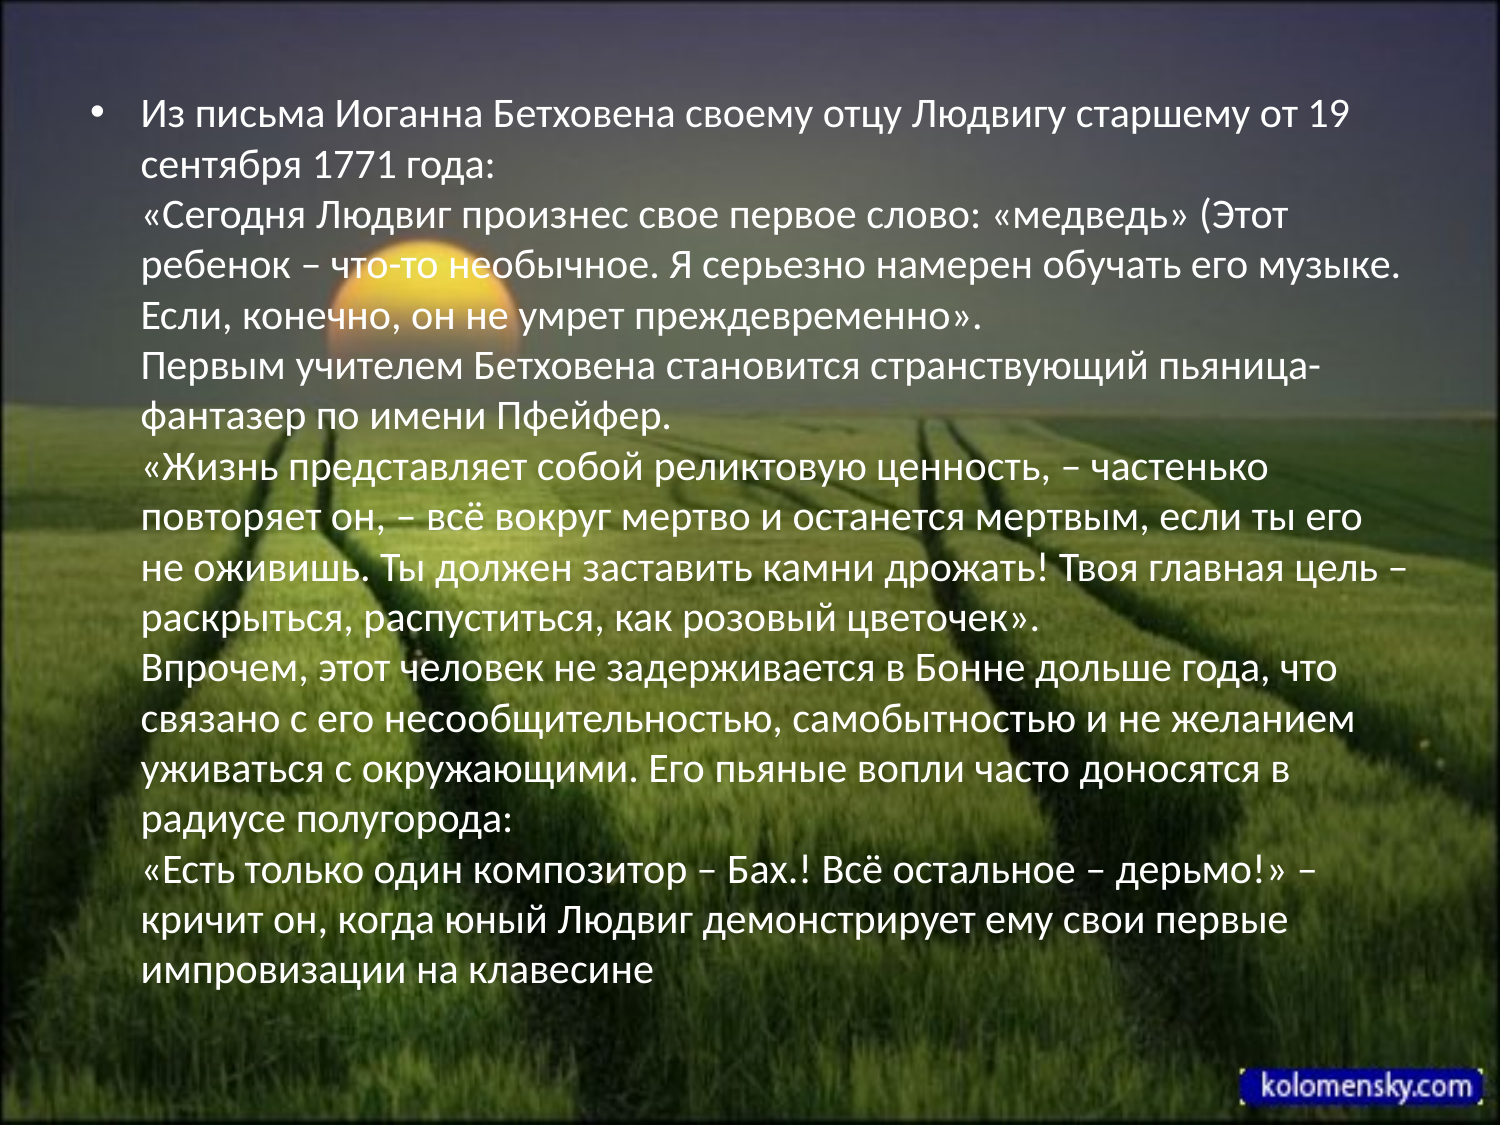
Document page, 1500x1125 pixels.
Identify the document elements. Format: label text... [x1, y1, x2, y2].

picture [0, 0, 1500, 1125]
list Из письма Иоганна Бетховена своему отцу Людвигу старшему от 19 сентября 1771 года: «Сегодня Людвиг произнес свое первое слово: «медведь» (Этот ребенок – что-то необычное. Я серьезно намерен обучать его музыке. Если, конечно, он не умрет преждевременно». Первым учителем Бетховена становится странствующий пьяница-фантазер по имени Пфейфер. «Жизнь представляет собой реликтовую ценность, – частенько повторяет он, – всё вокруг мертво и останется мертвым, если ты его не оживишь. Ты должен заставить камни дрожать! Твоя главная цель – раскрыться, распуститься, как розовый цветочек». Впрочем, этот человек не задерживается в Бонне дольше года, что связано с его несообщительностью, самобытностью и не желанием уживаться с окружающими. Его пьяные вопли часто доносятся в радиусе полугорода: «Есть только один композитор – Бах.! Всё остальное – дерьмо!» – кричит он, когда юный Людвиг демонстрирует ему свои первые импровизации на клавесине [75, 78, 1425, 1005]
